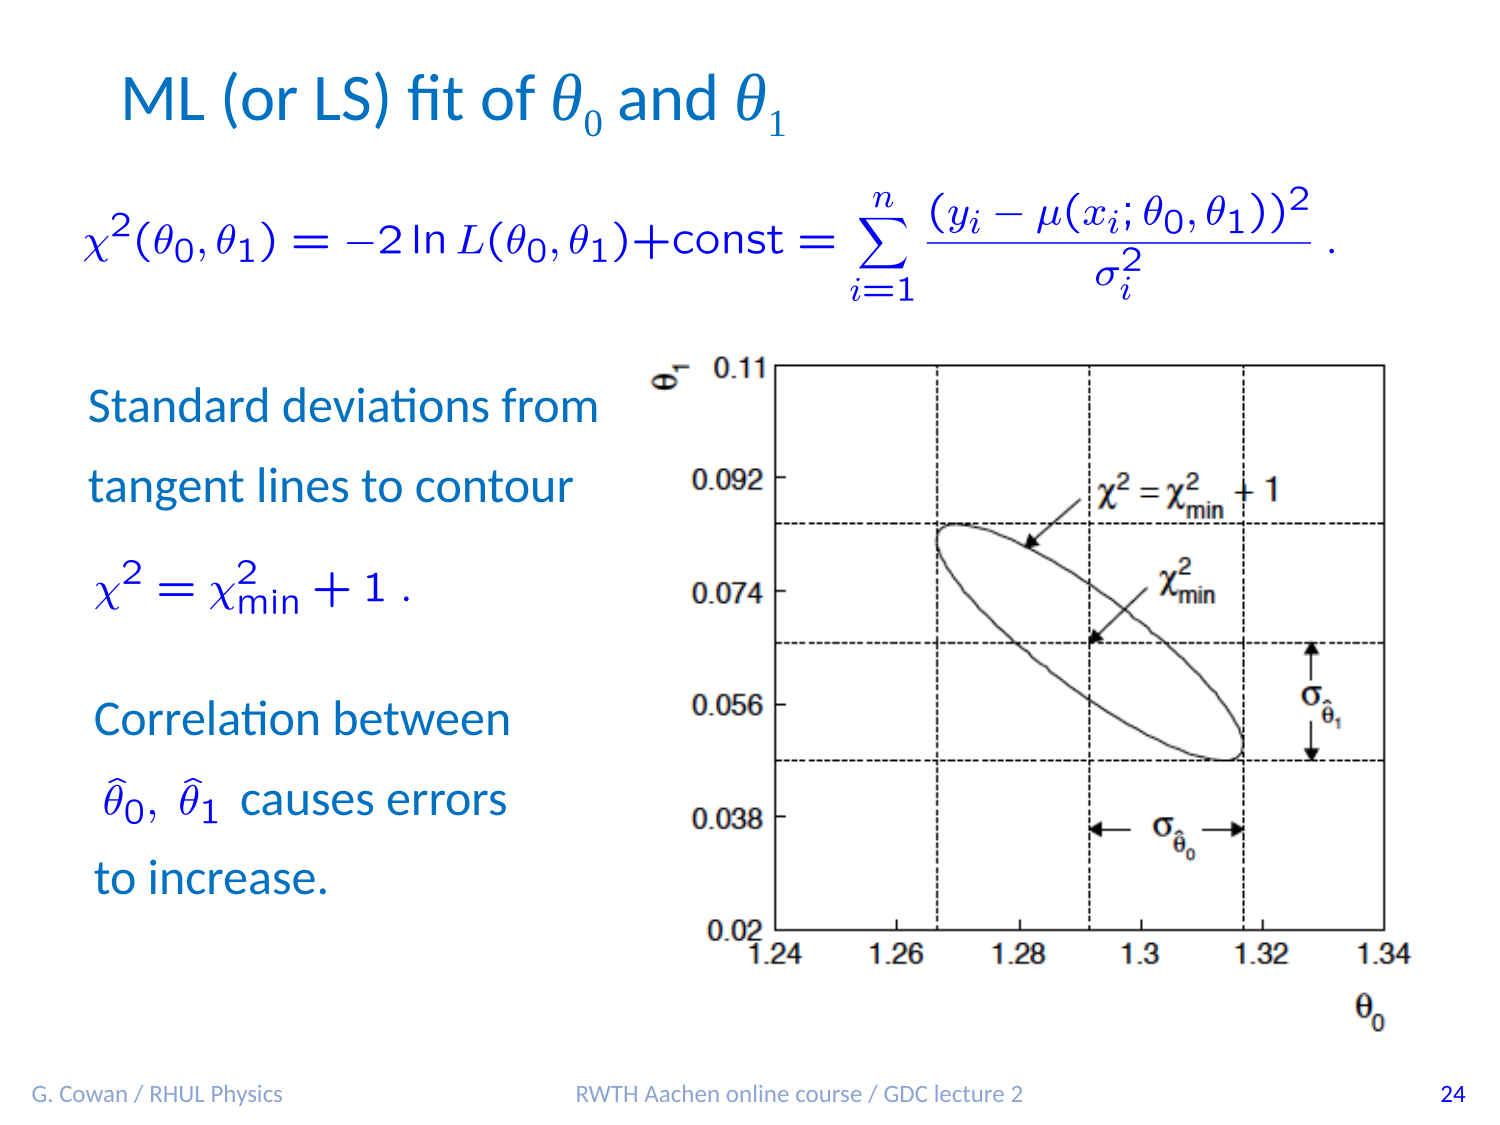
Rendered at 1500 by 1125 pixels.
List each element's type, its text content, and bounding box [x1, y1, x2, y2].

picture [635, 336, 1428, 1051]
picture [83, 184, 1336, 302]
footer RWTH Aachen online course / GDC lecture 2 [338, 1062, 1262, 1123]
slide_number G. Cowan / RHUL Physics [16, 1062, 338, 1123]
slide_number 24 [1262, 1062, 1481, 1123]
picture [103, 777, 219, 826]
text_box Standard deviations from tangent lines to contour [73, 365, 615, 600]
picture [94, 558, 410, 614]
text_box ML (or LS) fit of θ0 and θ1 [17, 66, 890, 132]
text_box Correlation between causes errors to increase. [78, 677, 527, 913]
